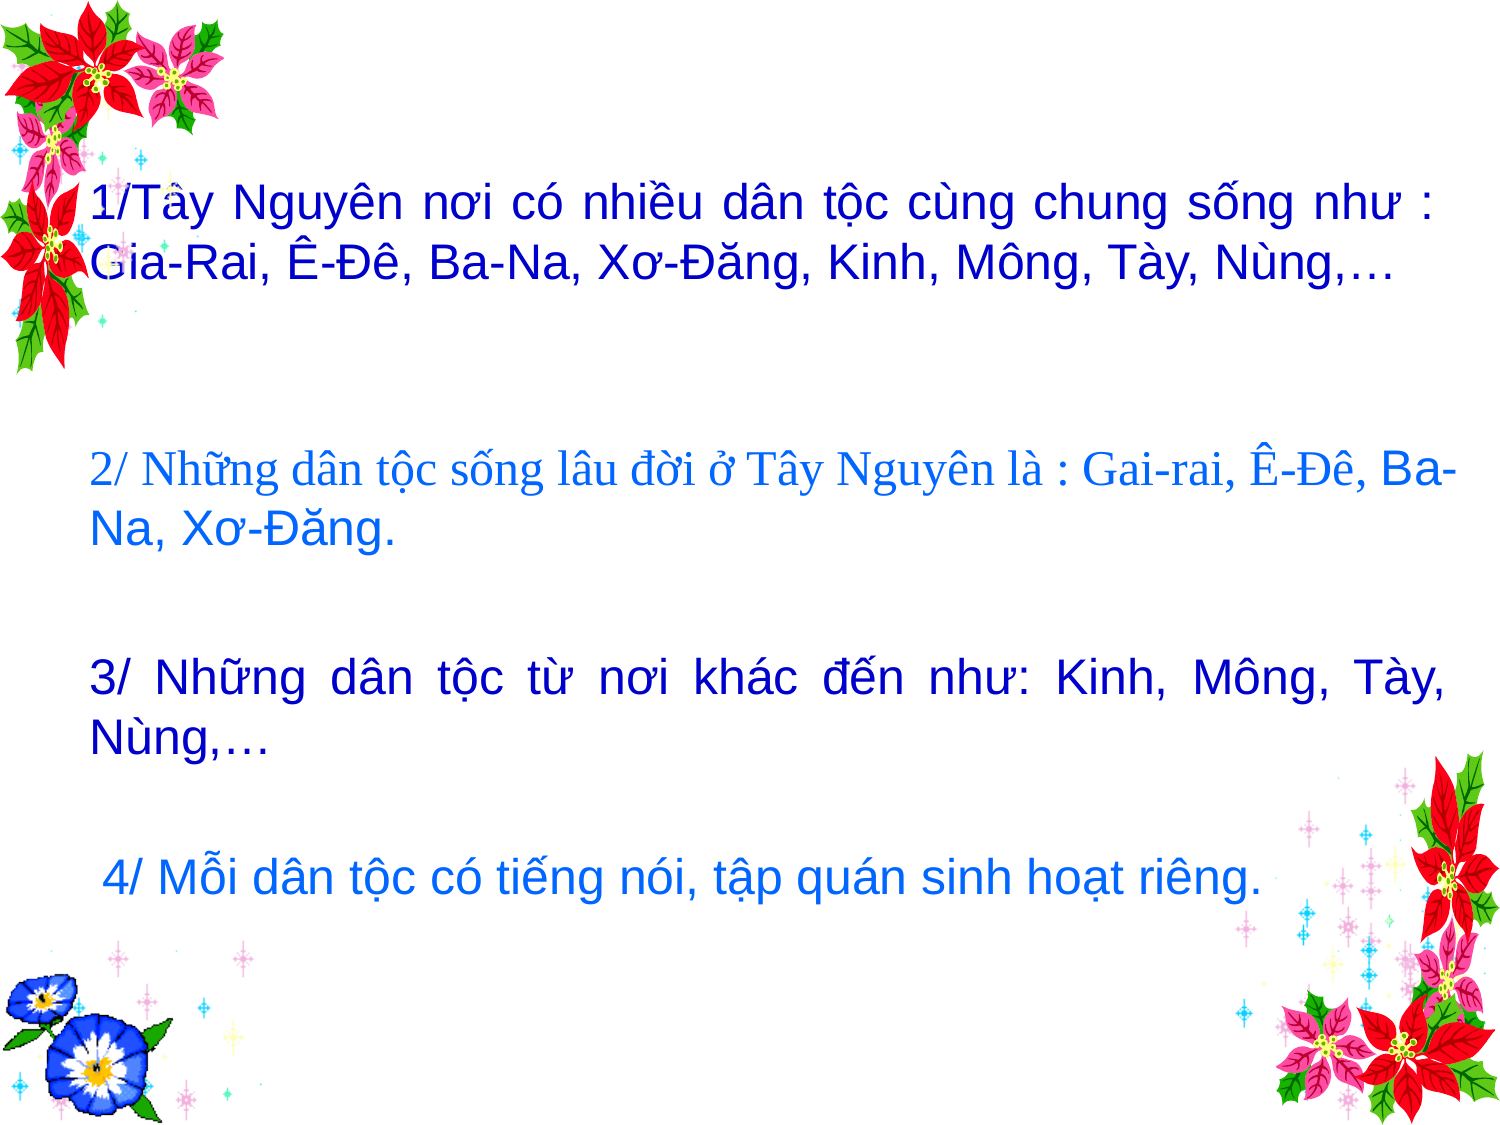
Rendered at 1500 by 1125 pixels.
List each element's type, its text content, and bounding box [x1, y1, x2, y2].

text_box 4/ Mỗi dân tộc có tiếng nói, tập quán sinh hoạt riêng. [87, 837, 1269, 913]
text_box 3/ Những dân tộc từ nơi khác đến như: Kinh, Mông, Tày, Nùng,… [75, 637, 1463, 773]
text_box 2/ Những dân tộc sống lâu đời ở Tây Nguyên là : Gai-rai, Ê-Đê, Ba-Na, Xơ-Đăng. [75, 428, 1475, 563]
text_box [1274, 749, 1500, 1125]
picture [1224, 862, 1274, 1052]
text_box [0, 0, 226, 376]
text_box 1/Tây Nguyên nơi có nhiều dân tộc cùng chung sống như : Gia-Rai, Ê-Đê, Ba-Na, Xơ-Đăng, Kinh, Mông, Tày, Nùng,… [229, 162, 1450, 298]
picture [0, 935, 276, 1125]
